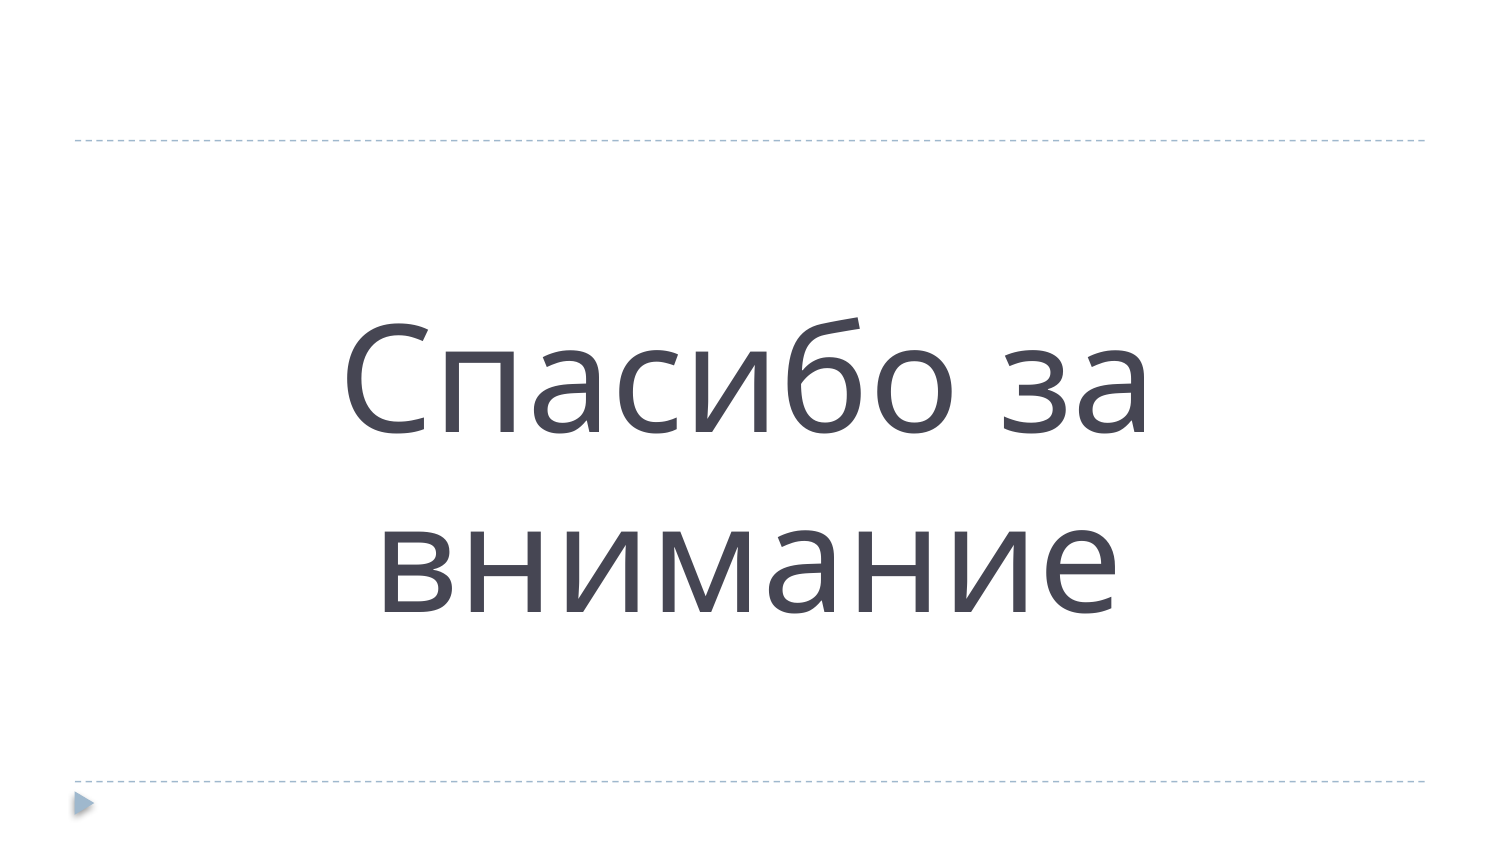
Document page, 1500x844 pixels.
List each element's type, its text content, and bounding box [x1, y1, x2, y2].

title Спасибо за внимание [72, 173, 1424, 751]
